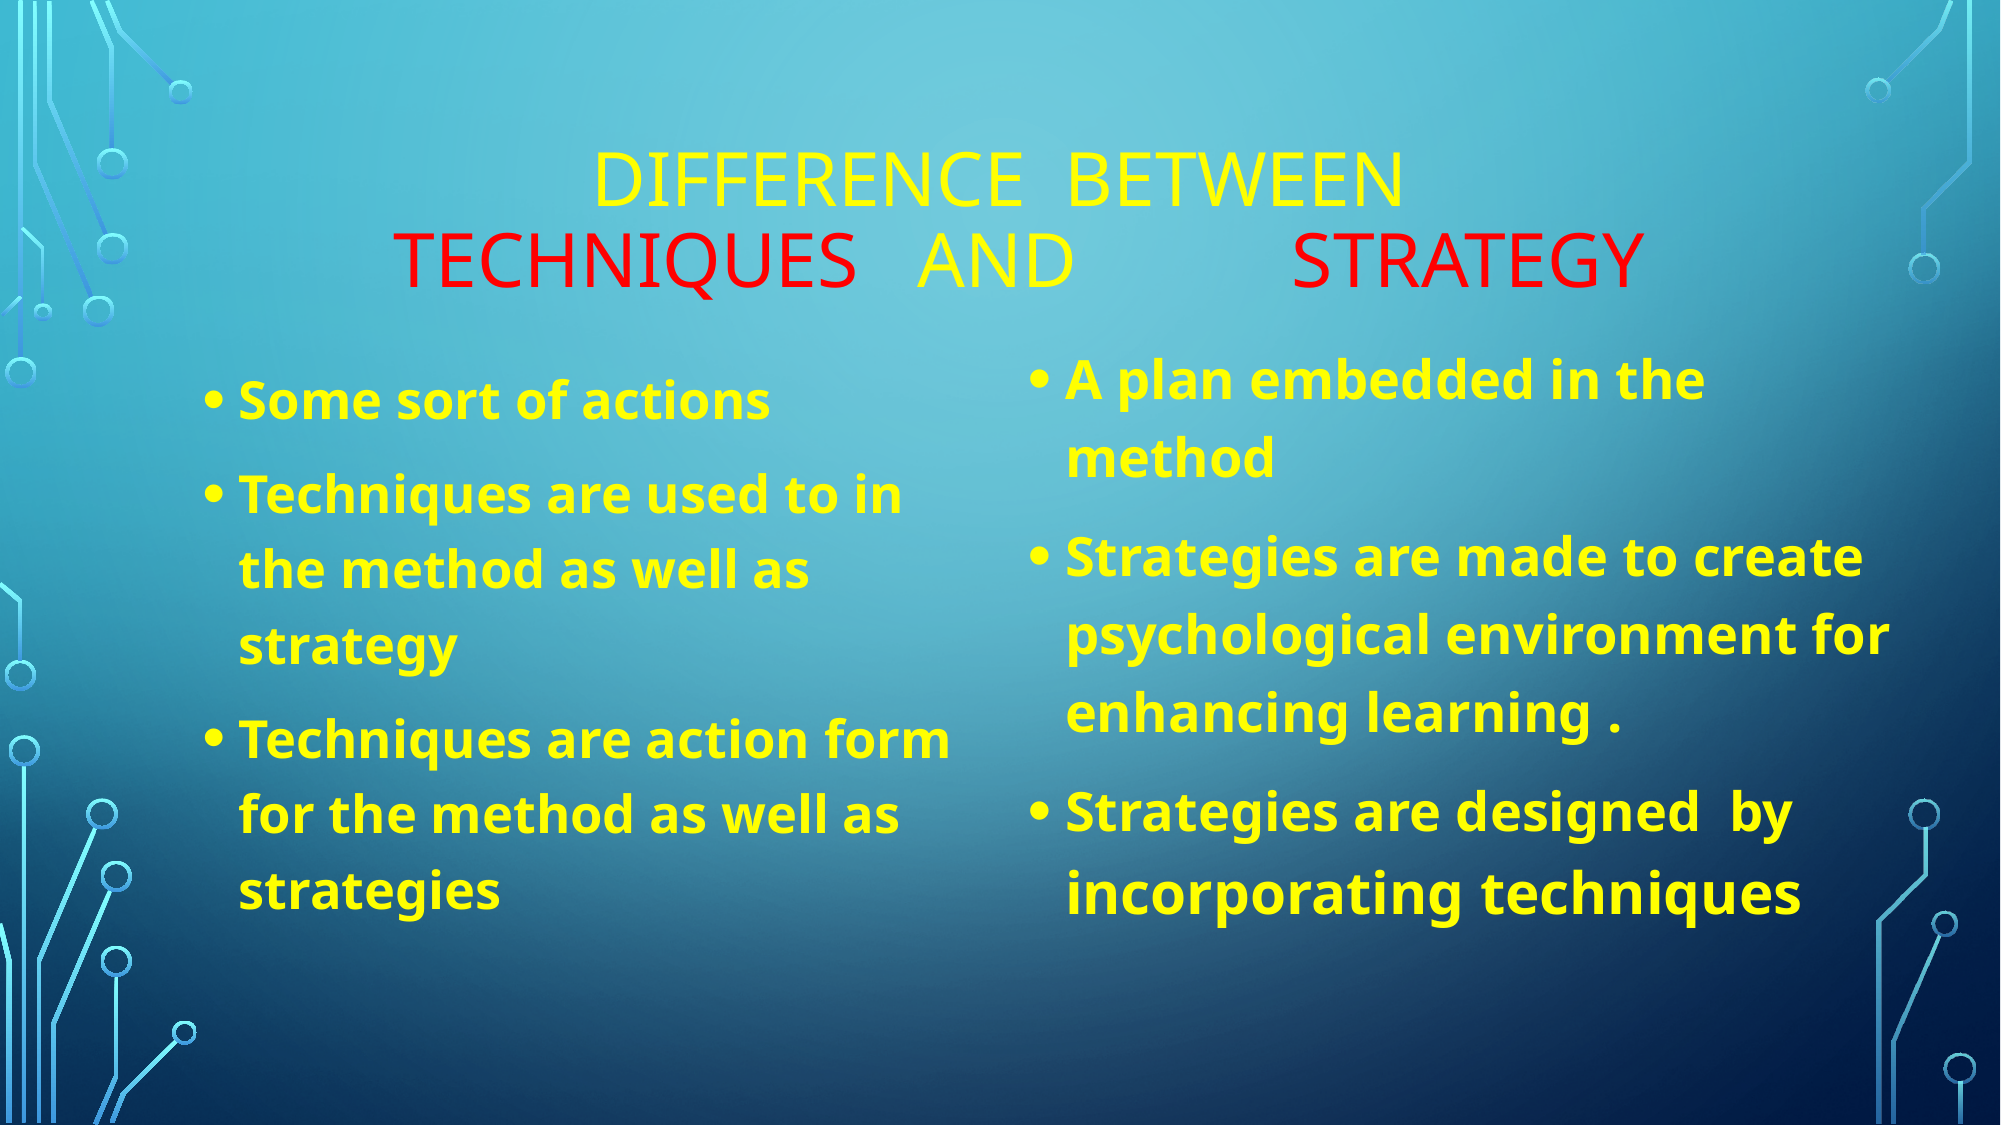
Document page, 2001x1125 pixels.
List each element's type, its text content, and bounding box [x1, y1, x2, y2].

title Difference between techniques and strategy [187, 101, 1813, 344]
list A plan embedded in the method Strategies are made to create psychological environment for enhancing learning . Strategies are designed by incorporating techniques [1012, 325, 1932, 950]
list Some sort of actions Techniques are used to in the method as well as strategy Techniques are action form for the method as well as strategies [187, 347, 988, 929]
